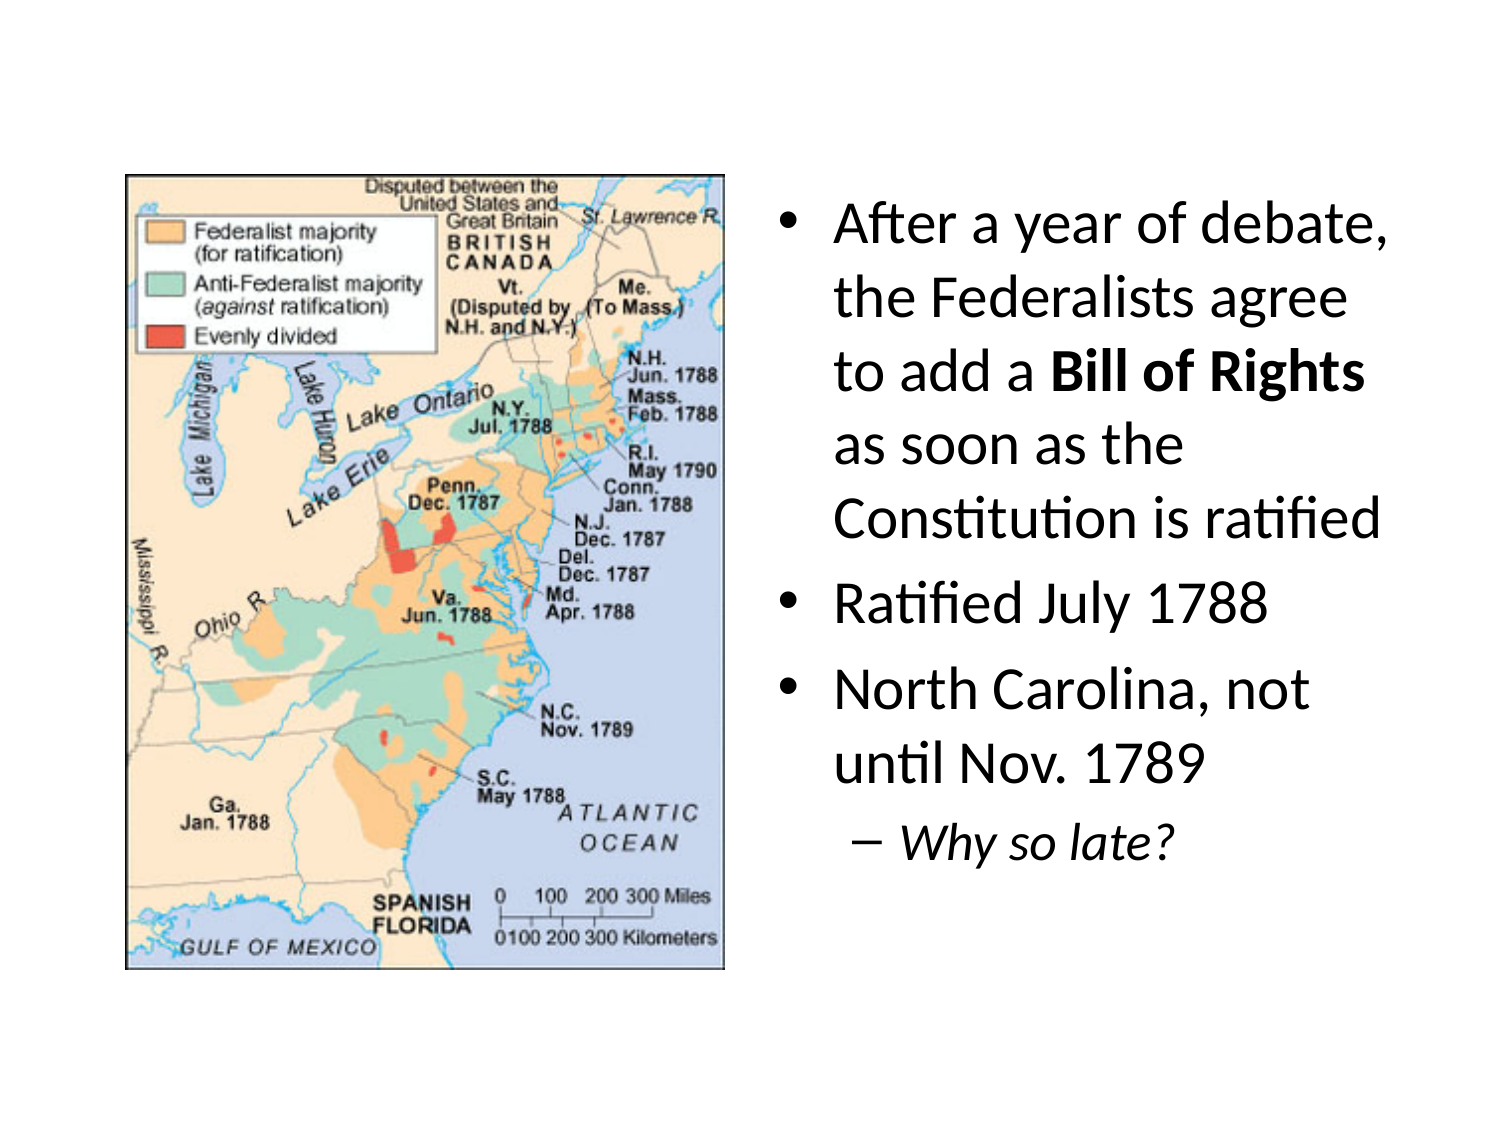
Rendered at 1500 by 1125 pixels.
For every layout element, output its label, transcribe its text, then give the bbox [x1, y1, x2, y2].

picture [124, 174, 726, 970]
list After a year of debate, the Federalists agree to add a Bill of Rights as soon as the Constitution is ratified Ratified July 1788 North Carolina, not until Nov. 1789 Why so late? [762, 174, 1413, 975]
